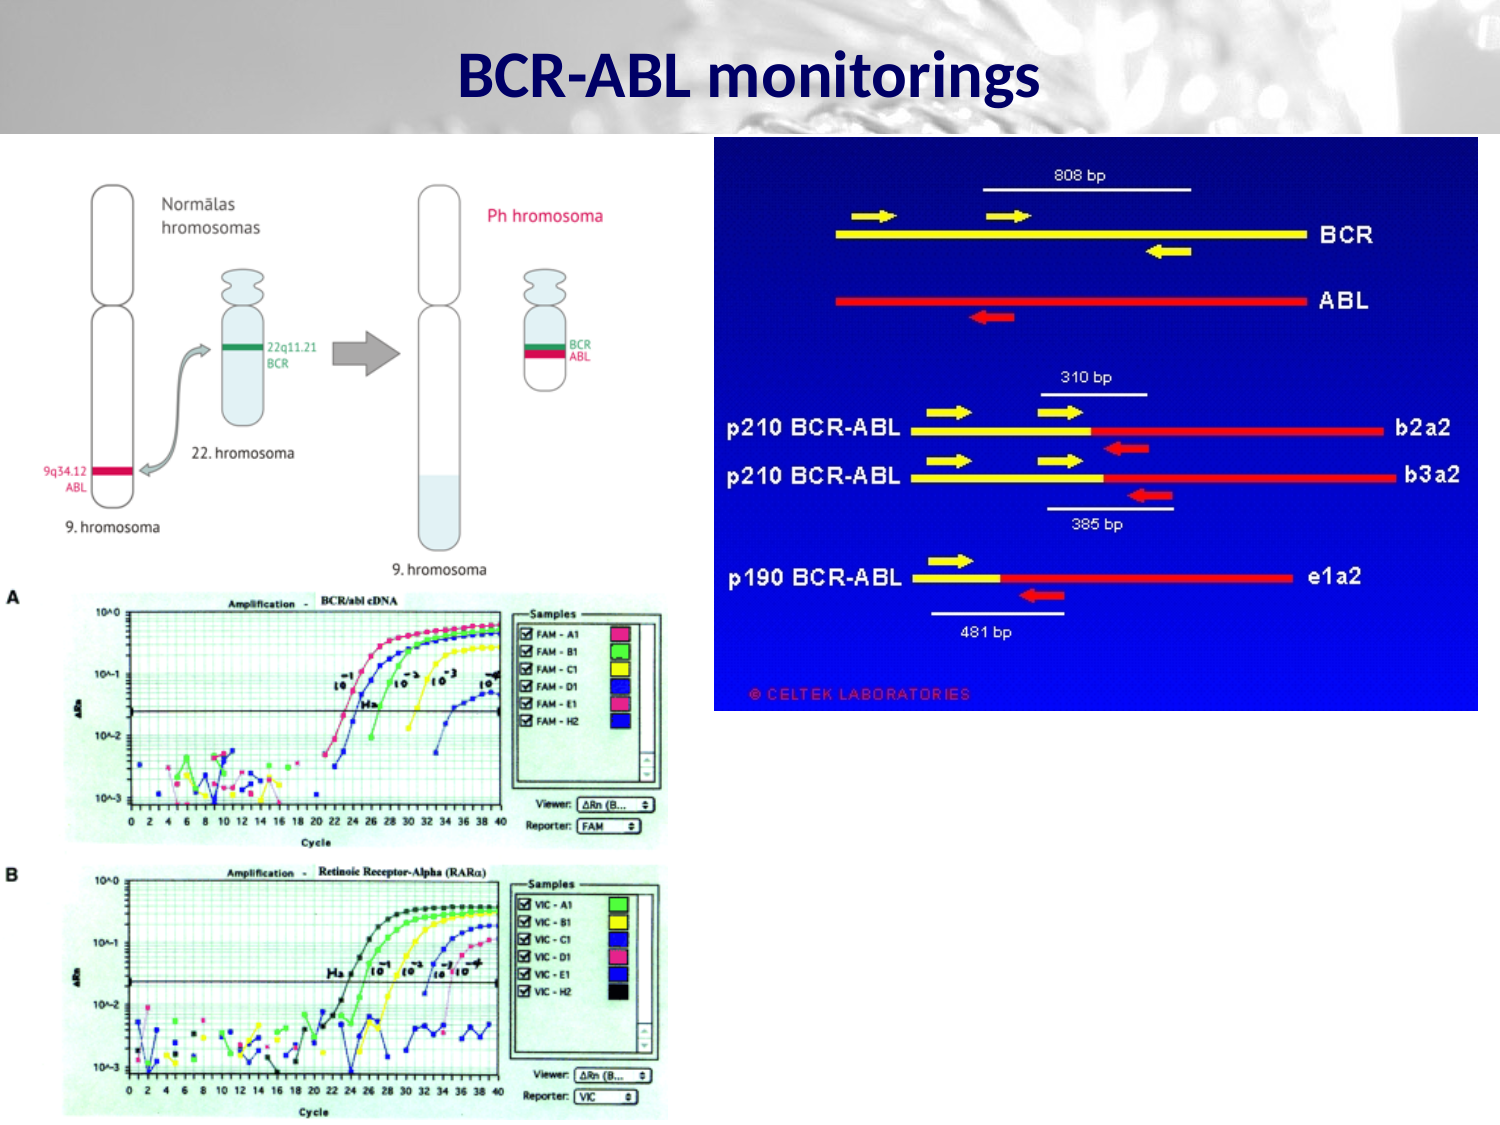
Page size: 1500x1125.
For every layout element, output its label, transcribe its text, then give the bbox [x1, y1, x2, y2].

picture [0, 0, 1500, 134]
picture [714, 136, 1478, 711]
title BCR-ABL monitorings [74, 24, 1426, 118]
picture [0, 136, 668, 1121]
